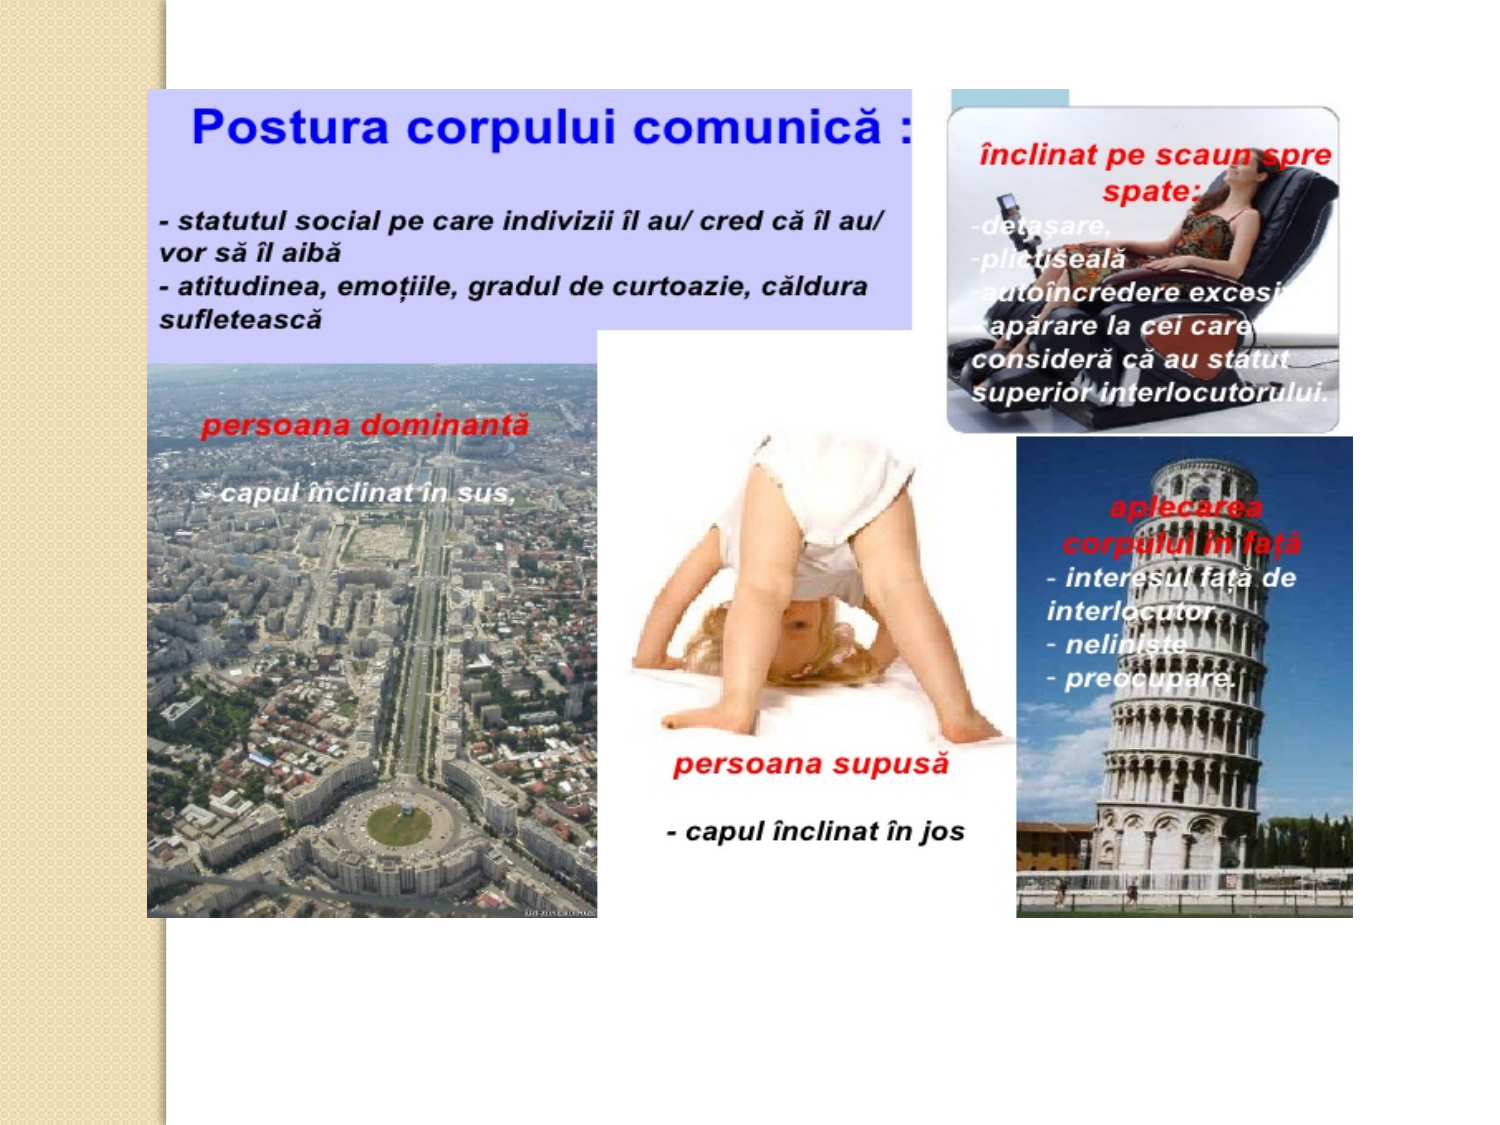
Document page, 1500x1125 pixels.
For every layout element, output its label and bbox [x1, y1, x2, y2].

picture [147, 89, 1353, 918]
